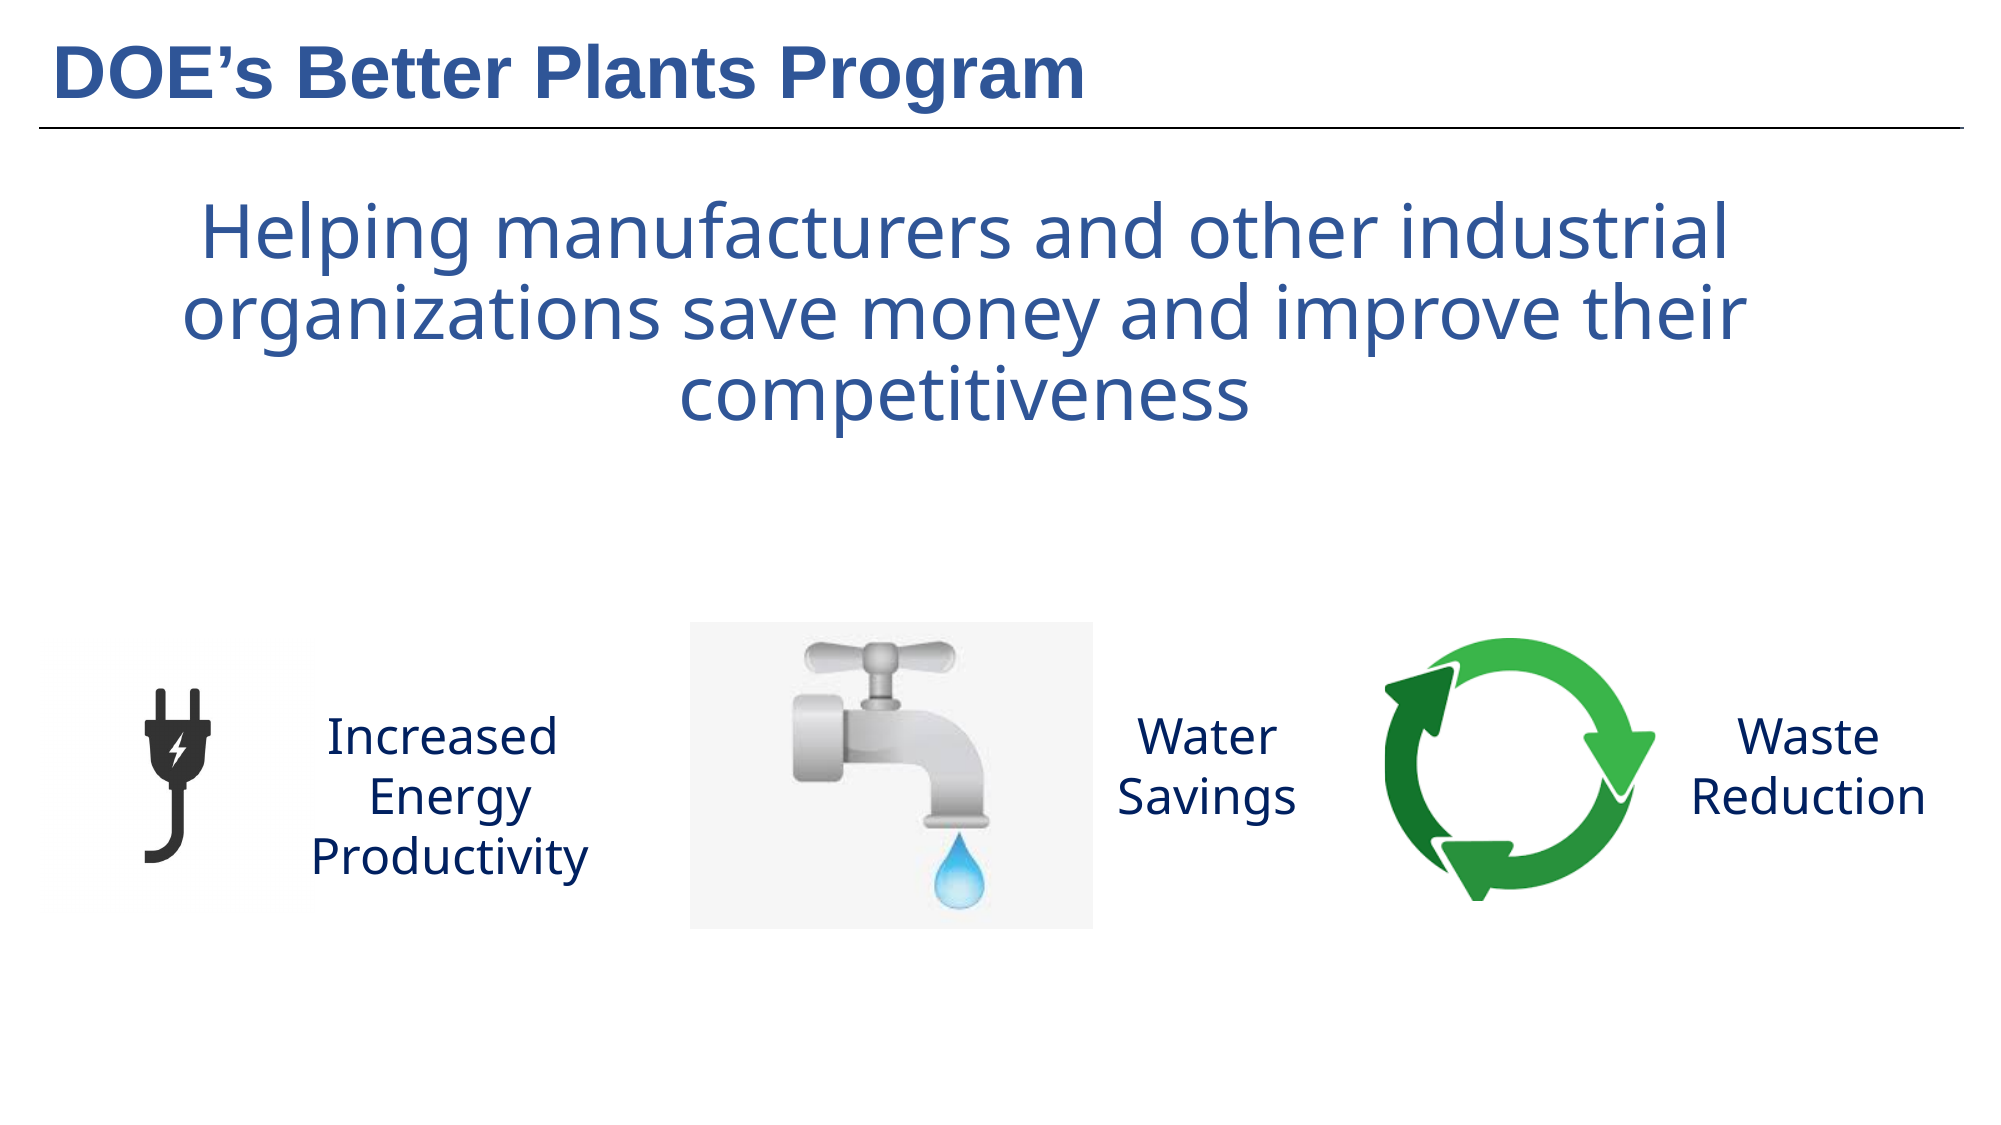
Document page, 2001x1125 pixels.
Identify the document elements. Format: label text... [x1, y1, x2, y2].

picture [1384, 638, 1656, 901]
picture [690, 622, 1093, 929]
list Helping manufacturers and other industrial organizations save money and improve their competitiveness [102, 186, 1828, 901]
text_box Waste Reduction [1675, 696, 1943, 832]
title DOE’s Better Plants Program [37, 24, 1929, 124]
picture [40, 638, 315, 913]
text_box Water Savings [1102, 696, 1313, 832]
text_box Increased Energy Productivity [315, 696, 649, 892]
